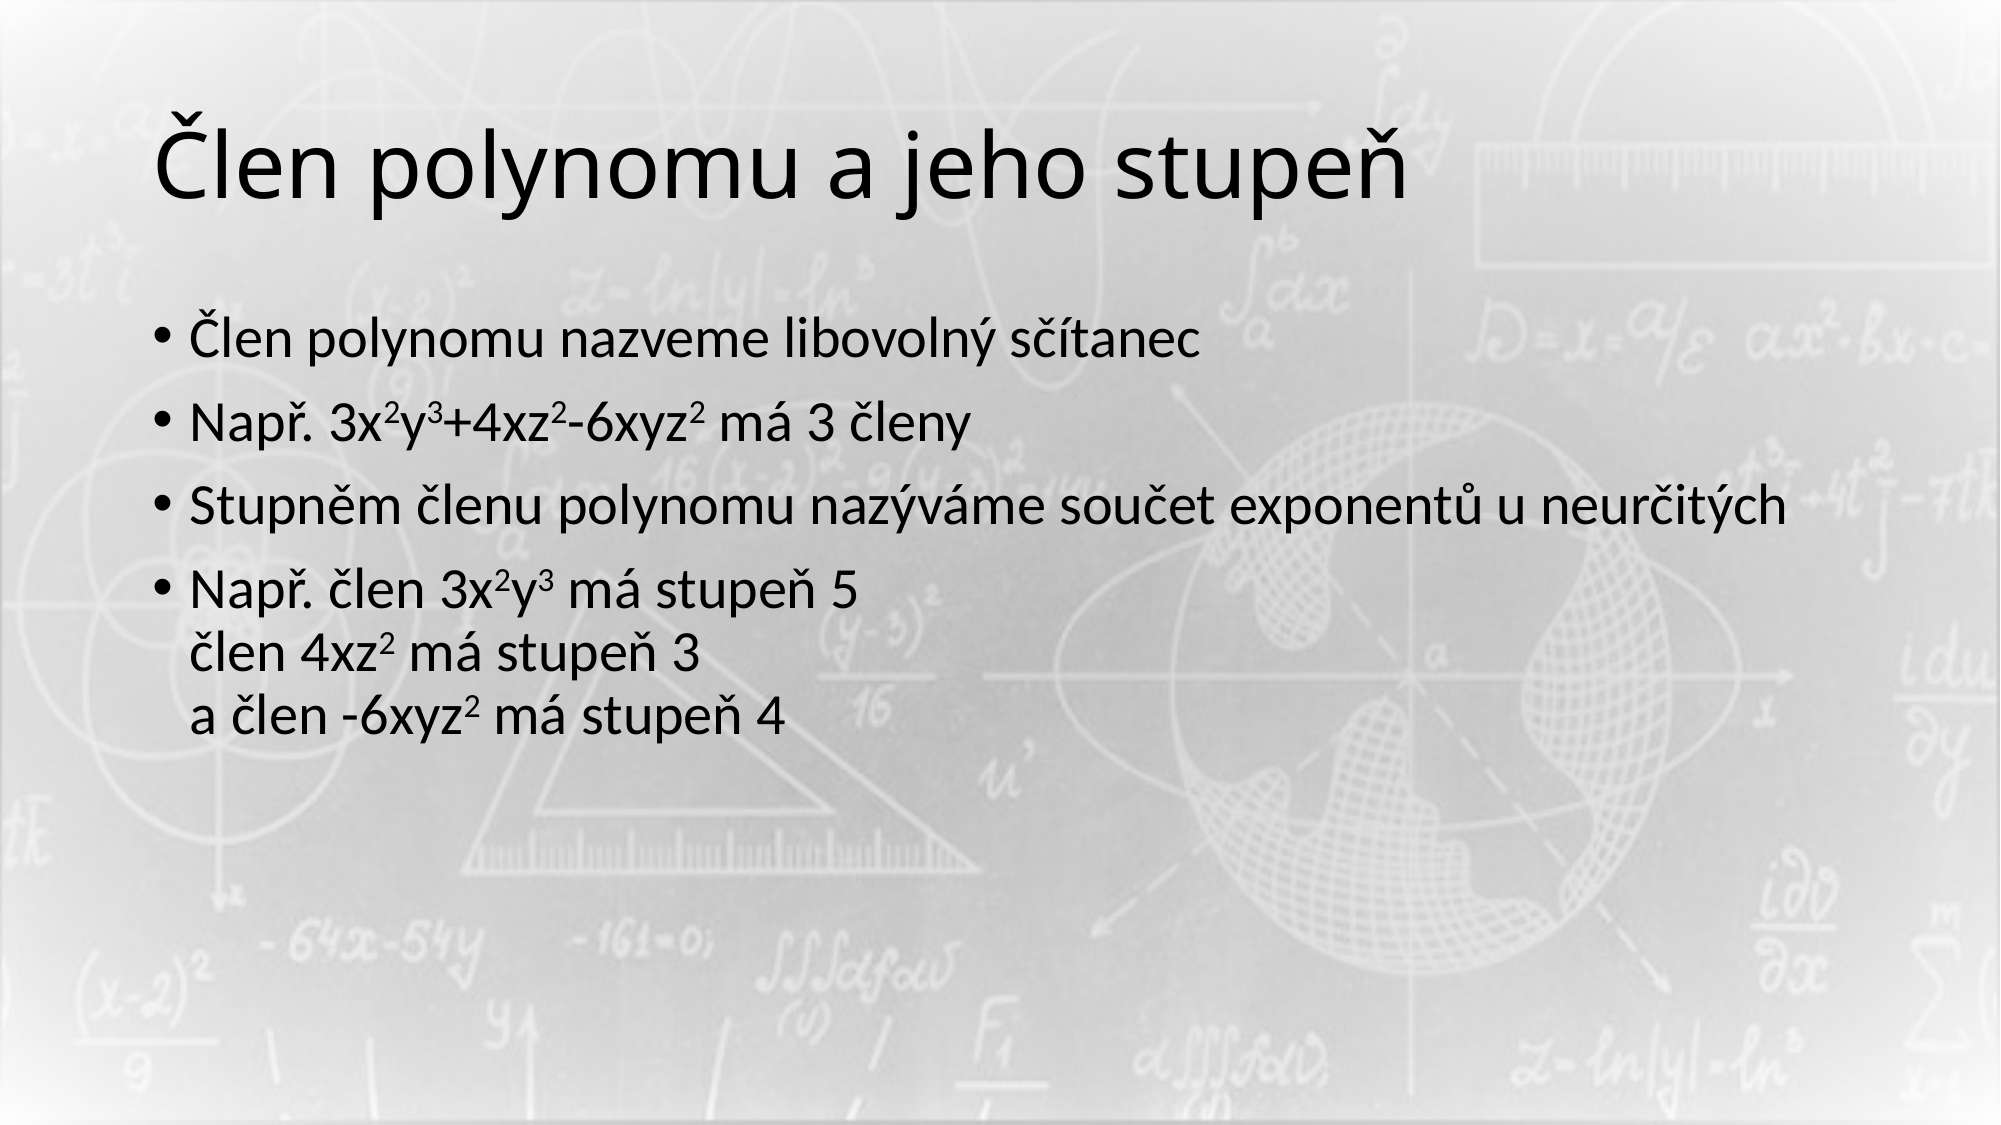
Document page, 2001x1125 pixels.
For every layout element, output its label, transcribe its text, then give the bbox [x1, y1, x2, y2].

title Člen polynomu a jeho stupeň [137, 59, 1863, 278]
list Člen polynomu nazveme libovolný sčítanec Např. 3x2y3+4xz2-6xyz2 má 3 členy Stupněm členu polynomu nazýváme součet exponentů u neurčitých Např. člen 3x2y3 má stupeň 5 člen 4xz2 má stupeň 3 a člen -6xyz2 má stupeň 4 [137, 299, 1863, 1014]
